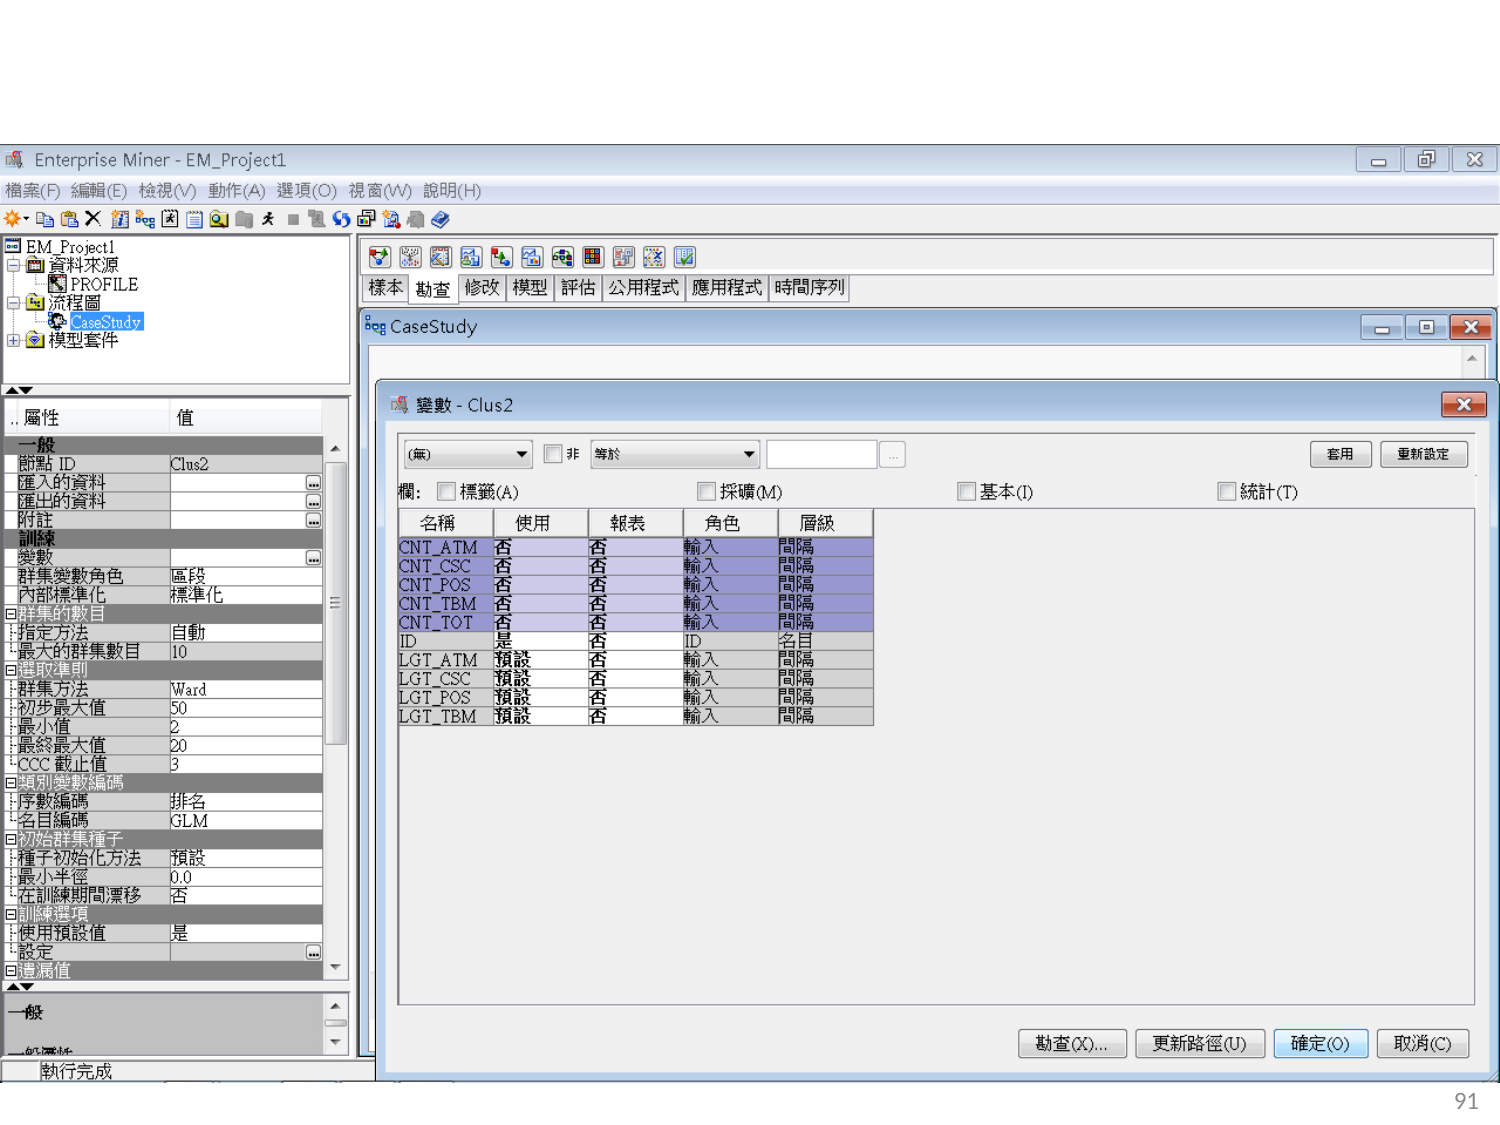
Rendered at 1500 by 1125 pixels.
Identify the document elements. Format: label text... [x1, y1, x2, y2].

slide_number 91 [1144, 1089, 1495, 1125]
picture [0, 144, 1500, 1083]
